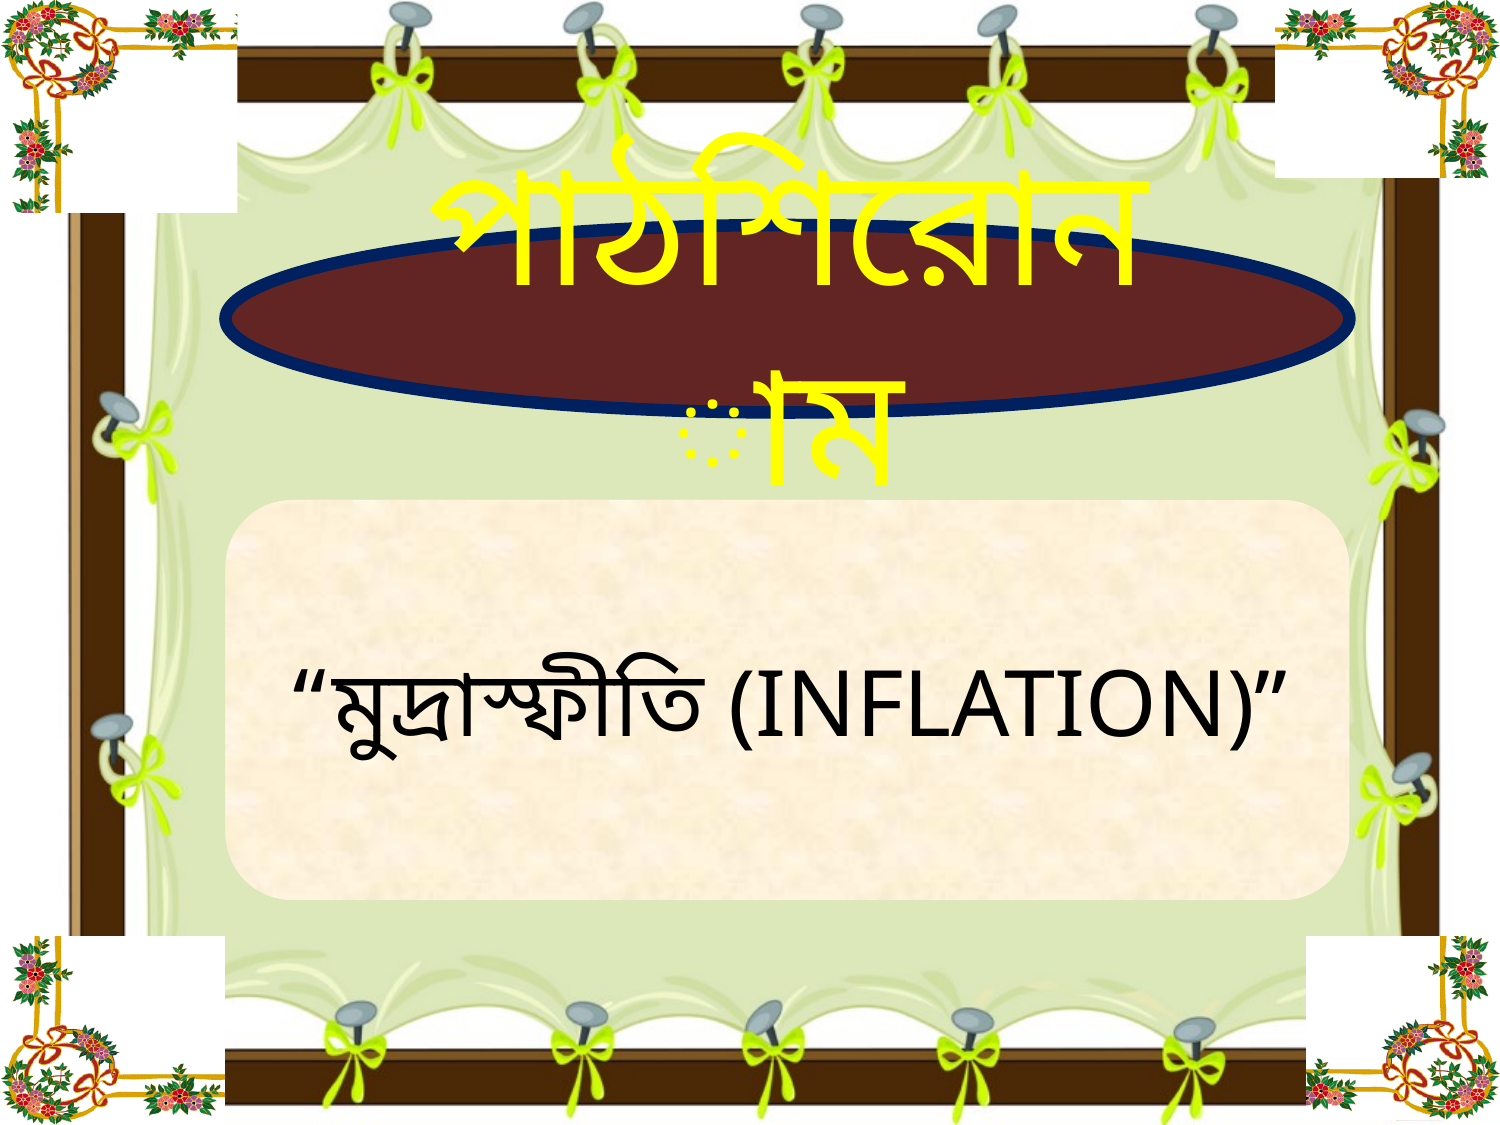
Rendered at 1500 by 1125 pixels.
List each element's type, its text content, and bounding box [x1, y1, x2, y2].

text_box “মুদ্রাস্ফীতি (INFLATION)” [224, 498, 1351, 902]
picture [0, 0, 1500, 1125]
text_box পাঠশিরোনাম [224, 223, 1351, 414]
